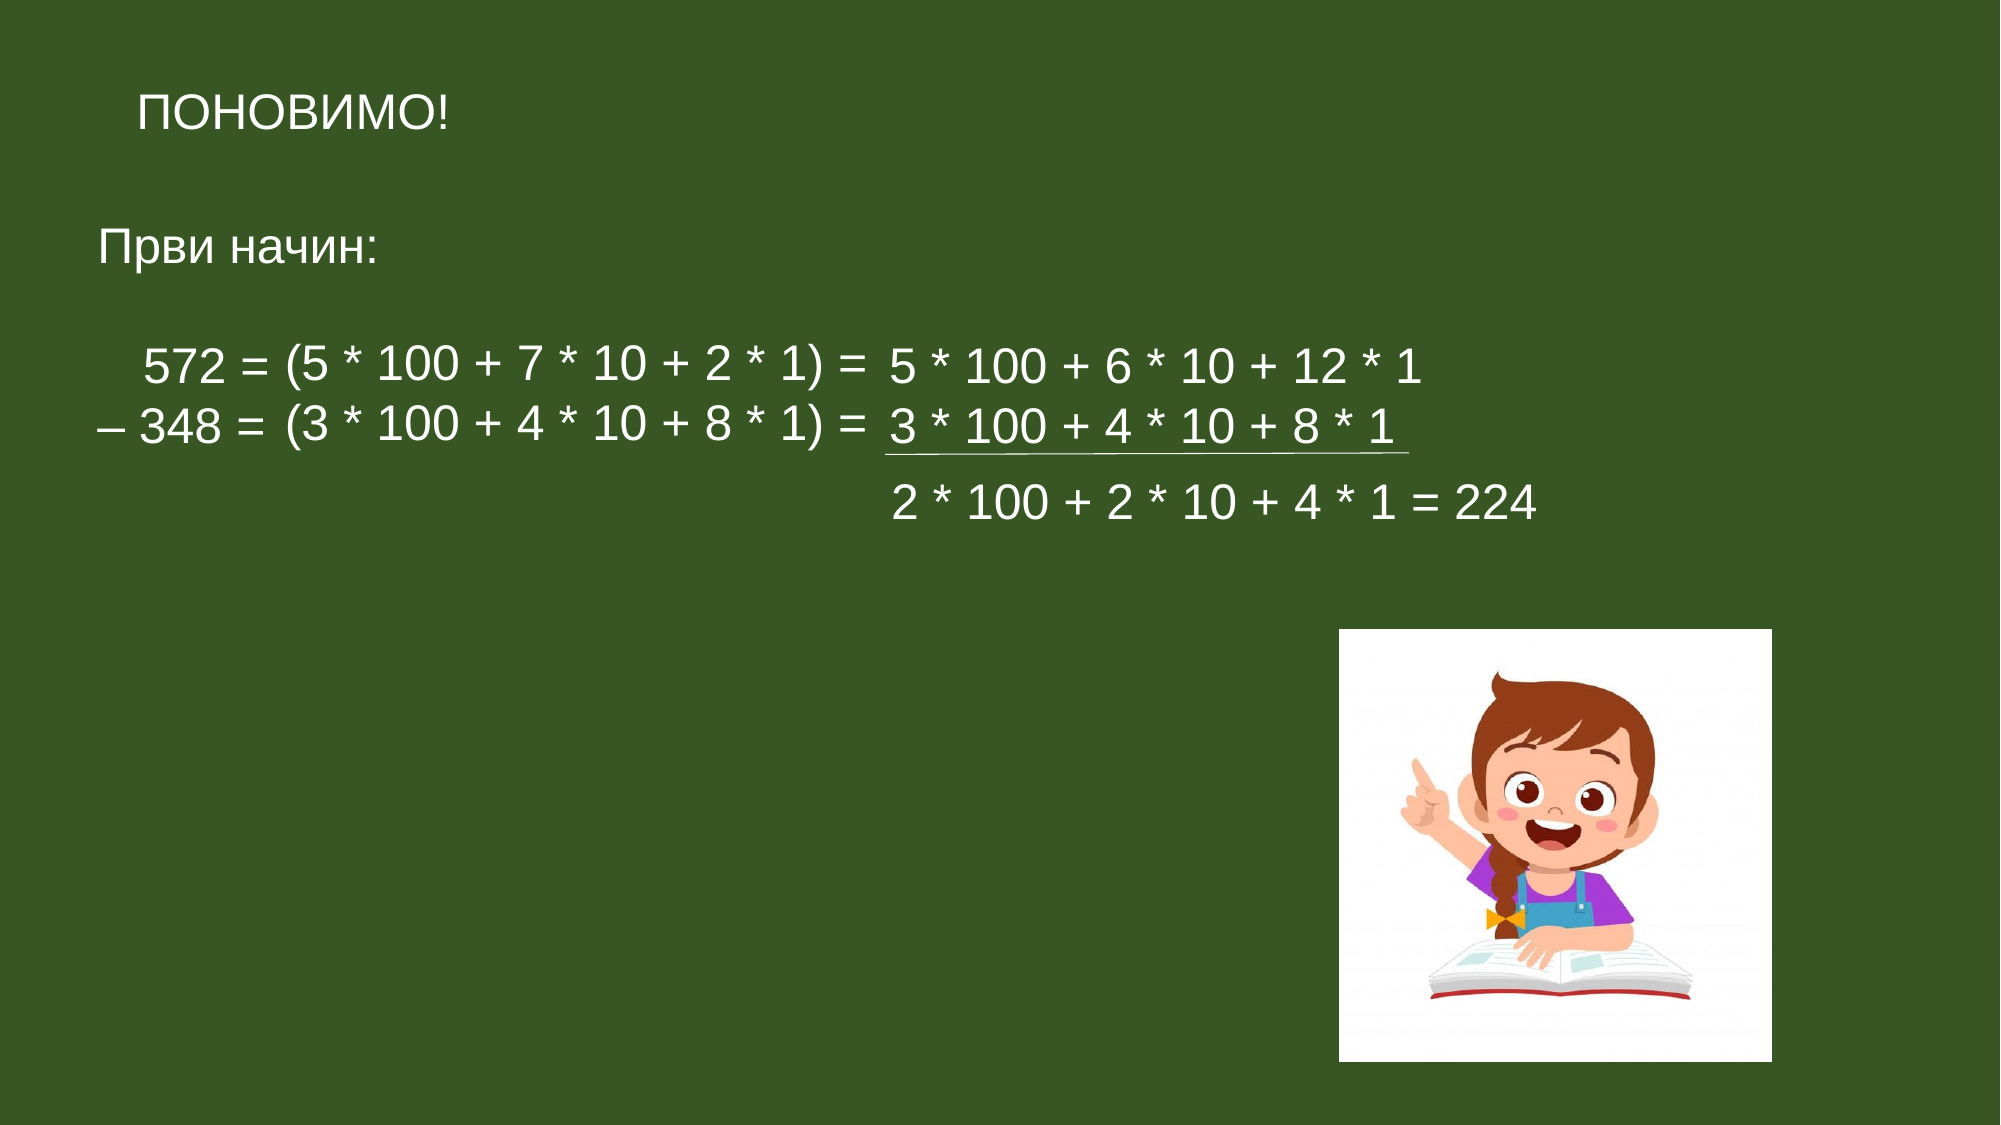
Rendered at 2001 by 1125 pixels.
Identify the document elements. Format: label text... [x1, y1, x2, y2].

text_box ПОНОВИМО! [121, 71, 466, 147]
text_box 5 * 100 + 6 * 10 + 12 * 1 3 * 100 + 4 * 10 + 8 * 1 [874, 326, 1439, 462]
picture [1338, 629, 1772, 1062]
text_box 2 * 100 + 2 * 10 + 4 * 1 = 224 [876, 461, 1554, 537]
text_box Први начин: 572 = – 348 = [82, 206, 395, 461]
text_box (5 * 100 + 7 * 10 + 2 * 1) = (3 * 100 + 4 * 10 + 8 * 1) = [270, 323, 884, 459]
